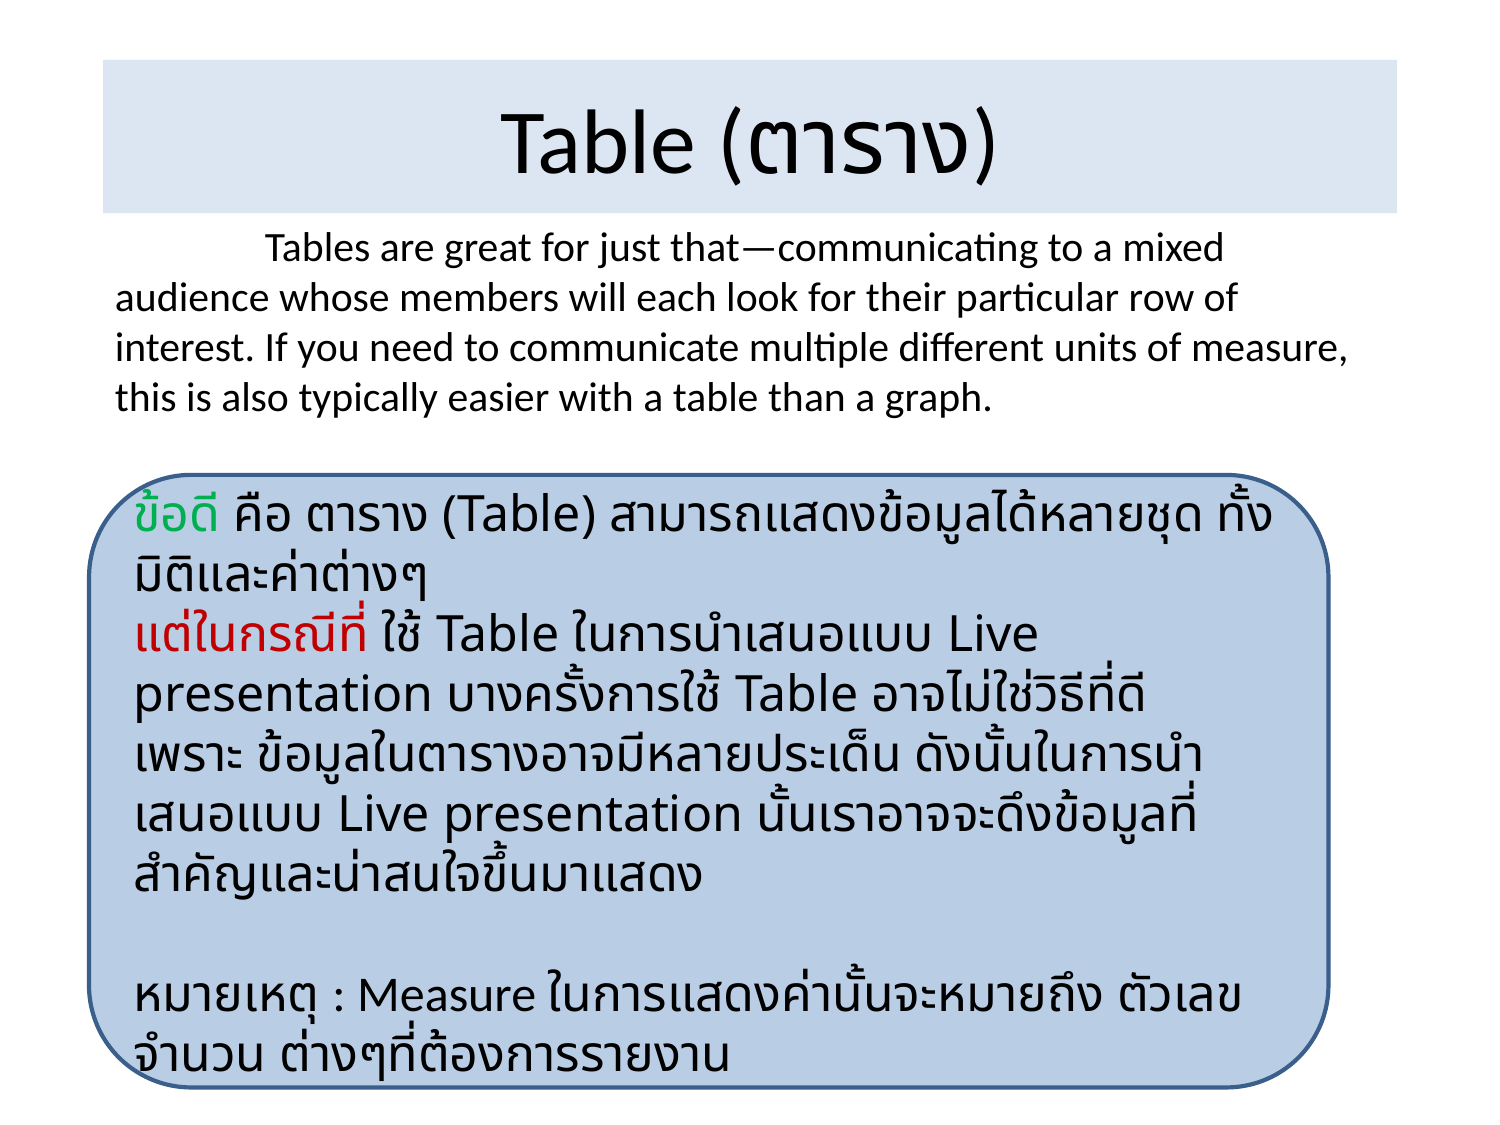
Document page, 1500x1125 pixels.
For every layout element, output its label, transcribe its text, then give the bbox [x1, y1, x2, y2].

title Table (ตาราง) [103, 59, 1397, 214]
text_box ข้อดี คือ ตาราง (Table) สามารถแสดงข้อมูลได้หลายชุด ทั้งมิติและค่าต่างๆ แต่ในกรณีที่ ใช้ Table ในการนำเสนอแบบ Live presentation บางครั้งการใช้ Table อาจไม่ใช่วิธีที่ดี เพราะ ข้อมูลในตารางอาจมีหลายประเด็น ดังนั้นในการนำเสนอแบบ Live presentation นั้นเราอาจจะดึงข้อมูลที่สำคัญและน่าสนใจขึ้นมาแสดง หมายเหตุ : Measure ในการแสดงค่านั้นจะหมายถึง ตัวเลข จำนวน ต่างๆที่ต้องการรายงาน [86, 472, 1331, 1090]
list Tables are great for just that—communicating to a mixed audience whose members will each look for their particular row of interest. If you need to communicate multiple different units of measure, this is also typically easier with a table than a graph. [99, 212, 1394, 444]
